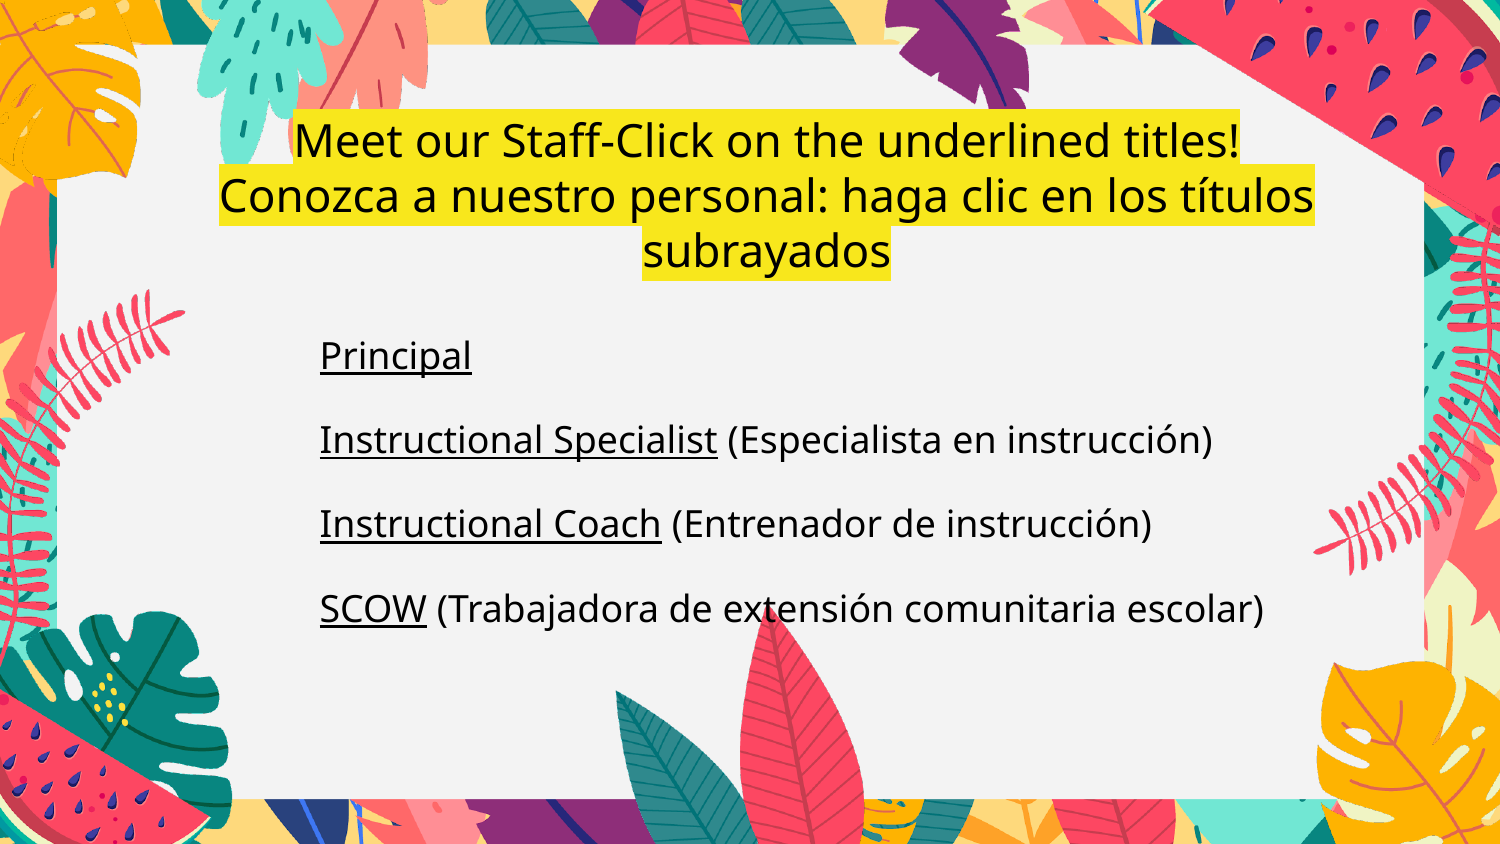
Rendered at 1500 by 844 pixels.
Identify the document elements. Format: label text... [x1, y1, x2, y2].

subtitle Principal Instructional Specialist (Especialista en instrucción) Instructional Coach (Entrenador de instrucción) SCOW (Trabajadora de extensión comunitaria escolar) [304, 316, 1291, 613]
picture [0, 0, 1500, 844]
title Meet our Staff-Click on the underlined titles! Conozca a nuestro personal: haga clic en los títulos subrayados [180, 151, 1354, 292]
